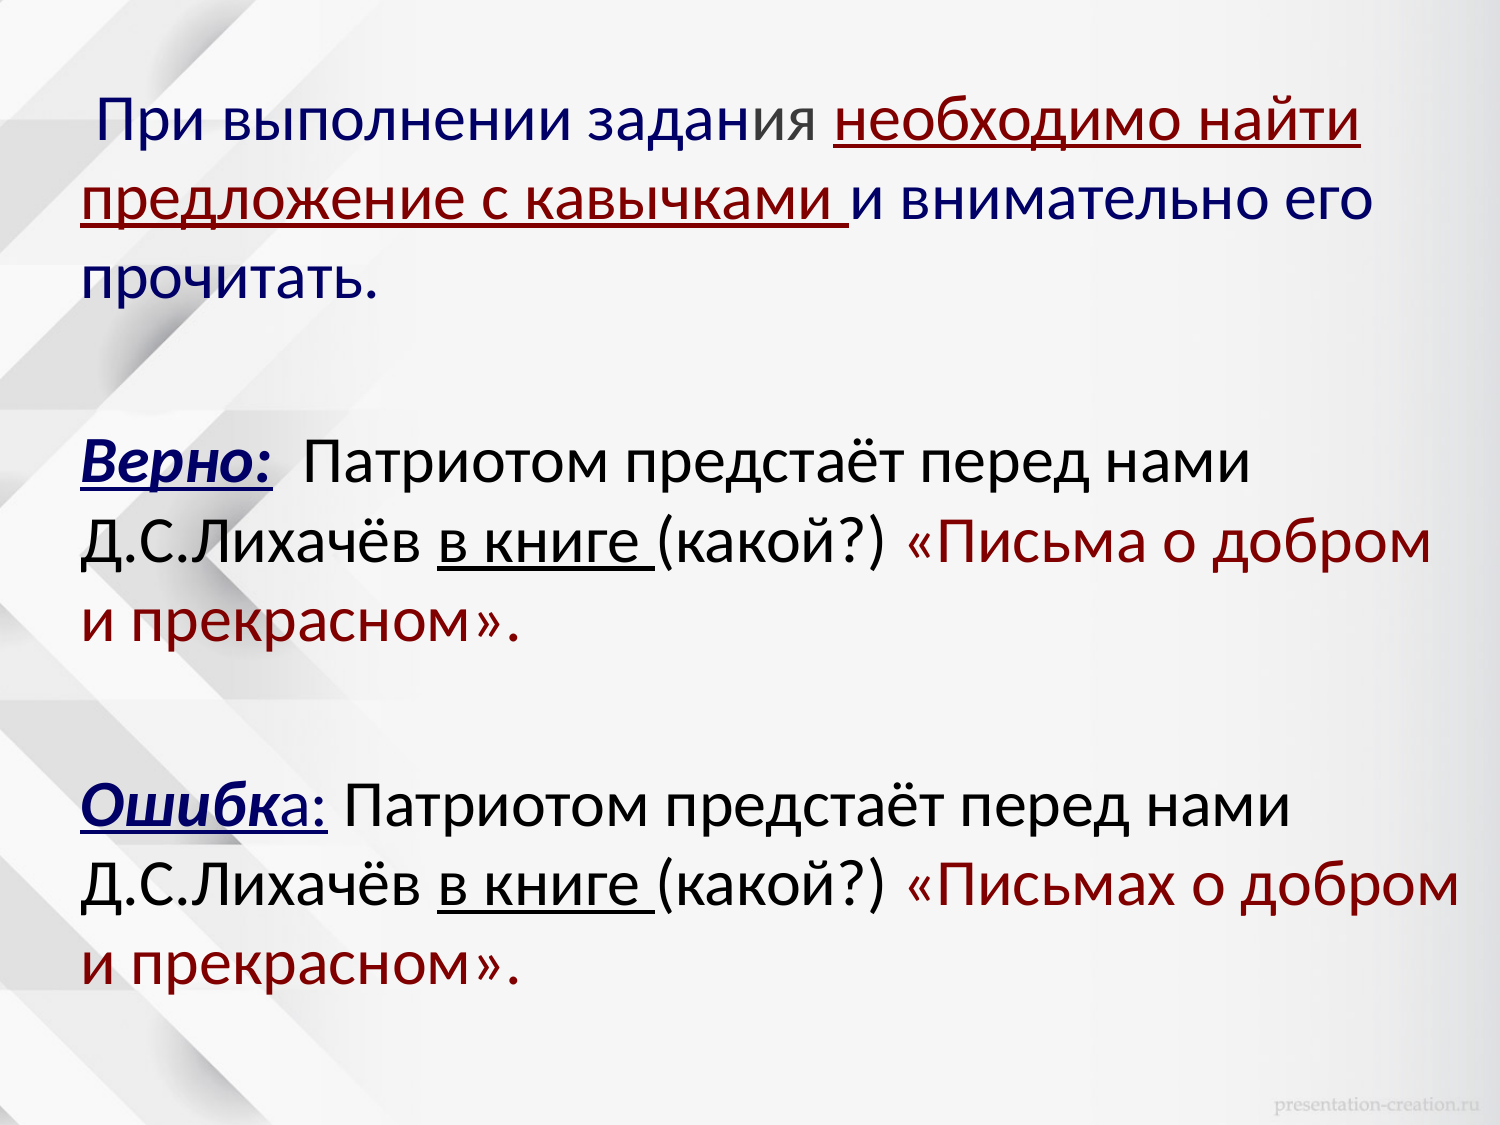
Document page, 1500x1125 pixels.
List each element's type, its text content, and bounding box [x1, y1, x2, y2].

list При выполнении задания необходимо найти предложение с кавычками и внимательно его прочитать. Верно: Патриотом предстаёт перед нами Д.С.Лихачёв в книге (какой?) «Письма о добром и прекрасном». Ошибка: Патриотом предстаёт перед нами Д.С.Лихачёв в книге (какой?) «Письмах о добром и прекрасном». [64, 66, 1483, 1012]
picture [0, 0, 1500, 1125]
